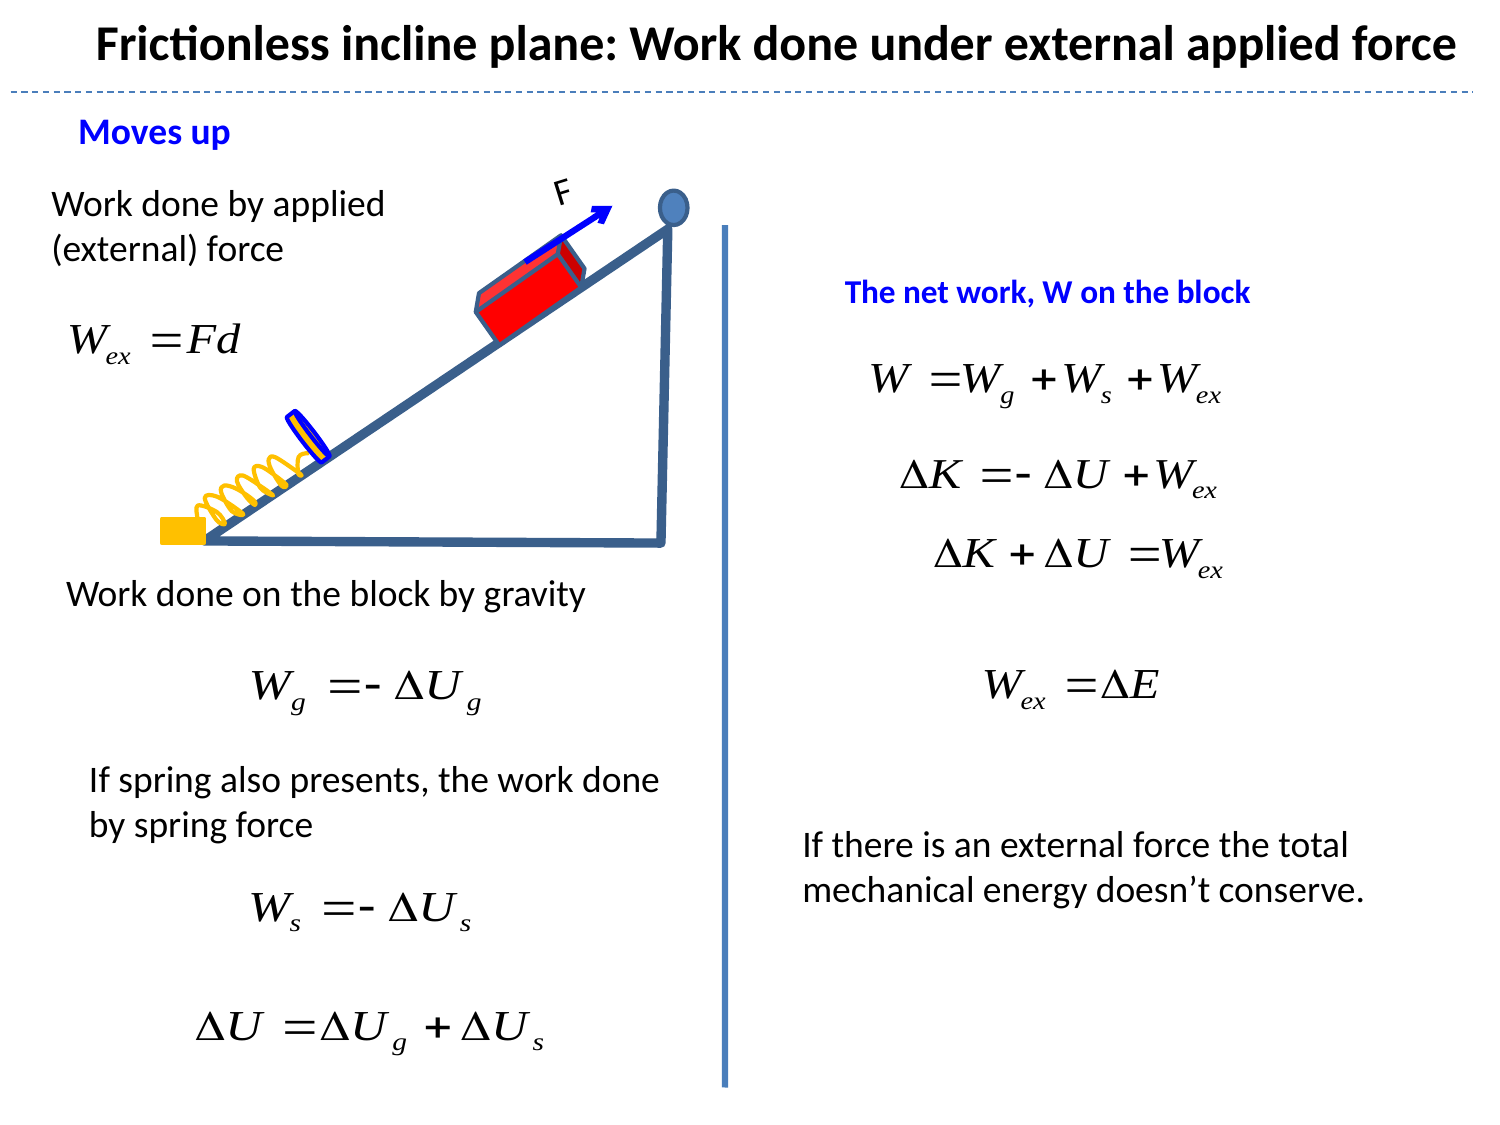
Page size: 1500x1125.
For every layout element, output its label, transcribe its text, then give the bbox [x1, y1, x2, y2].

text_box The net work, W on the block [830, 262, 1318, 318]
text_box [161, 150, 688, 544]
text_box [245, 657, 495, 726]
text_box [245, 878, 482, 943]
text_box If there is an external force the total mechanical energy doesn’t conserve. [787, 812, 1413, 918]
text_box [865, 349, 1230, 418]
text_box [978, 656, 1170, 721]
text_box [891, 445, 1228, 510]
text_box Work done by applied (external) force [36, 172, 156, 277]
text_box Work done on the block by gravity [51, 562, 602, 622]
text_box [925, 524, 1234, 590]
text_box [63, 310, 255, 376]
text_box Frictionless incline plane: Work done under external applied force [81, 2, 1474, 78]
text_box If spring also presents, the work done by spring force [74, 747, 699, 853]
text_box Moves up [63, 101, 246, 160]
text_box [186, 997, 554, 1066]
